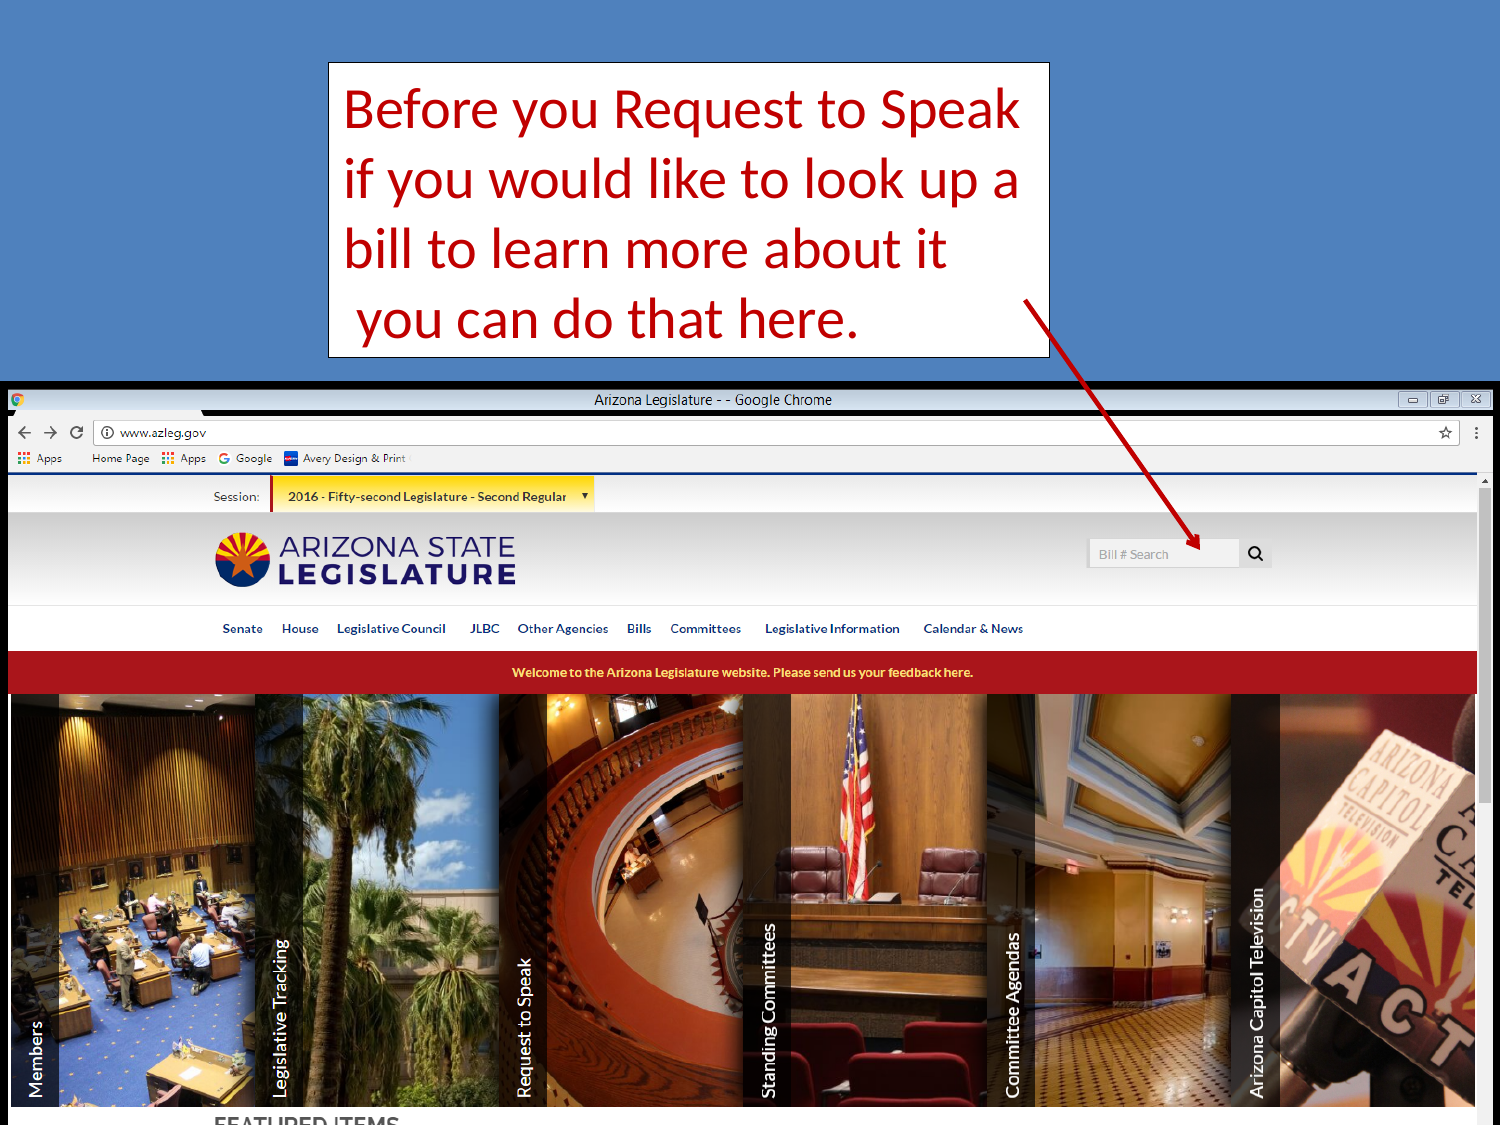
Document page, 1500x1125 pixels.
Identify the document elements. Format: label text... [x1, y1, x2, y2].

text_box Before you Request to Speak if you would like to look up a bill to learn more about it you can do that here. [328, 62, 1050, 358]
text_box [1024, 299, 1201, 551]
picture [0, 380, 1500, 1125]
